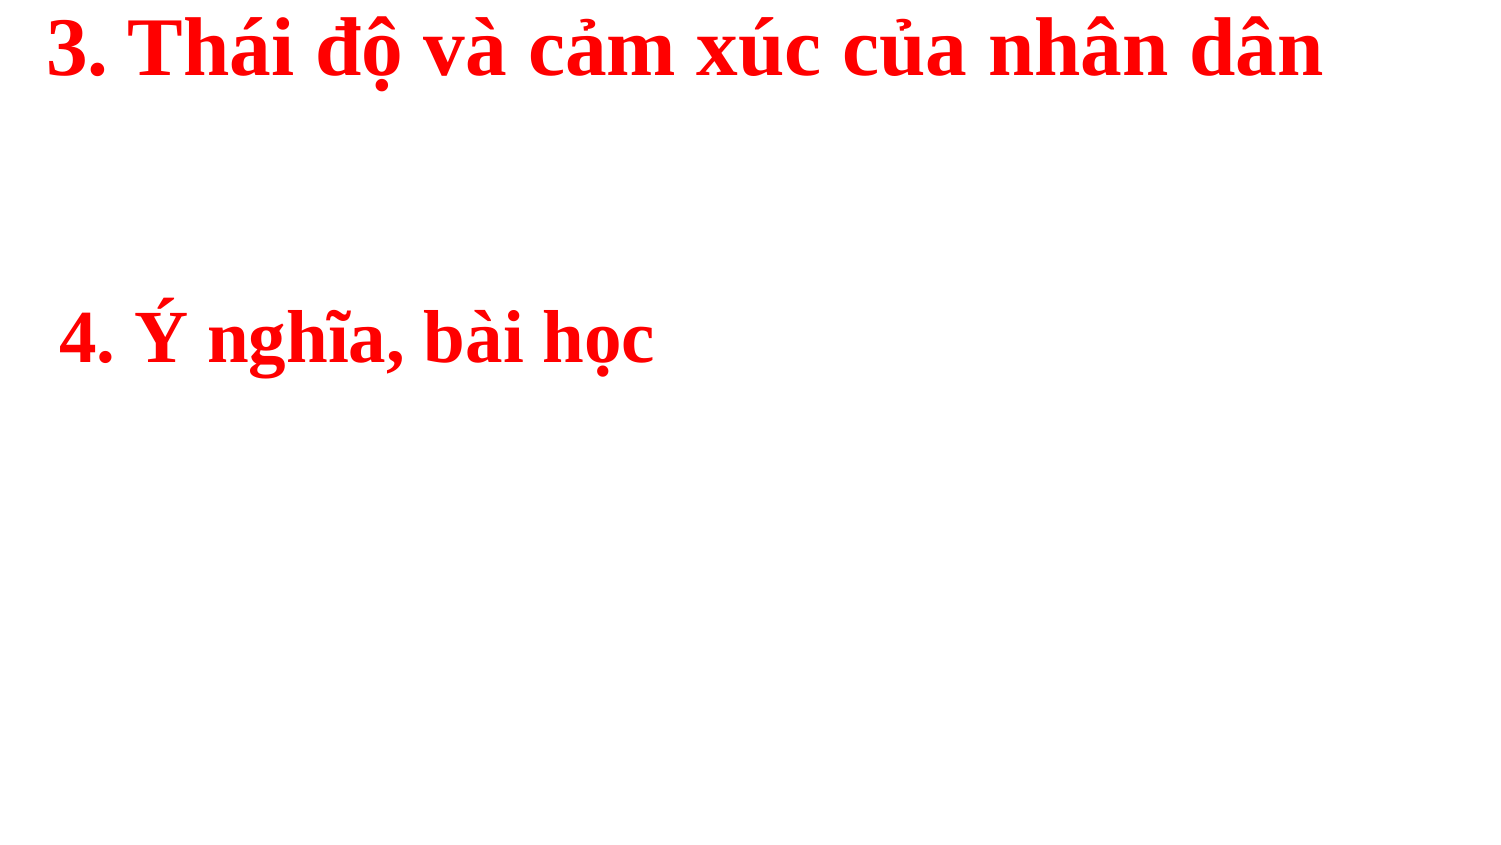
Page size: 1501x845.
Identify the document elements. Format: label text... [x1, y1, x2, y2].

text_box 4. Ý nghĩa, bài học [0, 280, 851, 385]
text_box 3. Thái độ và cảm xúc của nhân dân [0, 0, 1459, 100]
